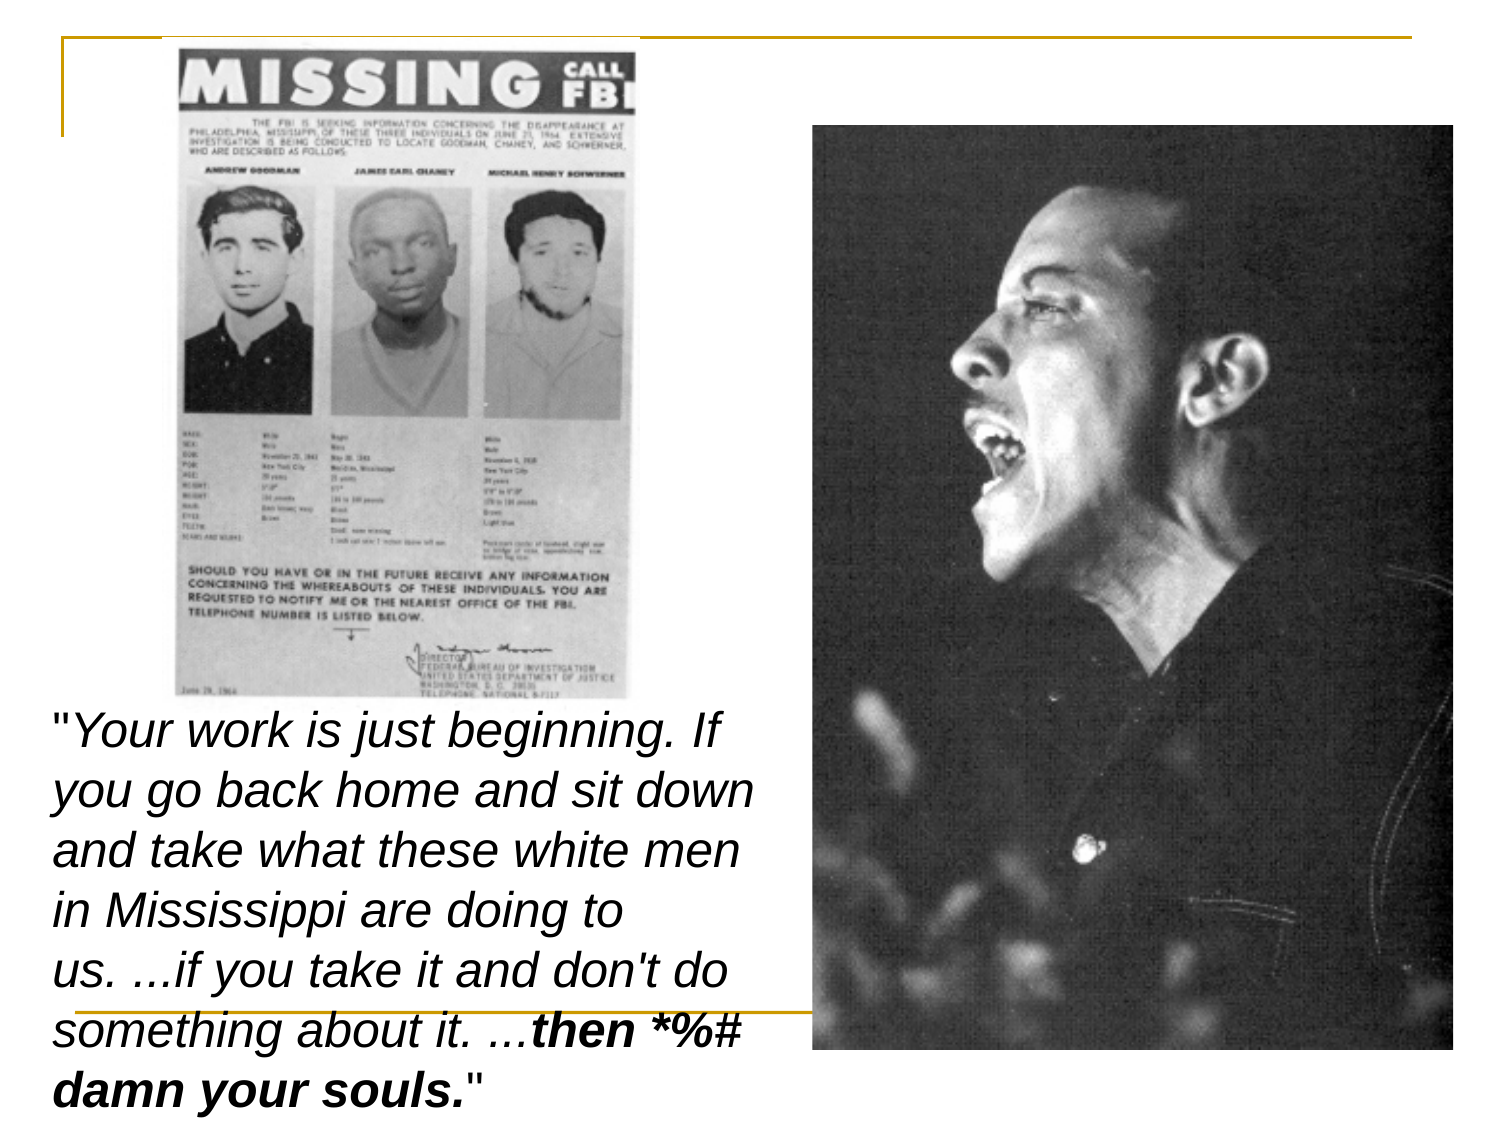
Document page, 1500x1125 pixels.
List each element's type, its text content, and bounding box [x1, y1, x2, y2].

picture [812, 124, 1454, 1050]
text_box "Your work is just beginning. If you go back home and sit down and take what these white men in Mississippi are doing to us. ...if you take it and don't do something about it. ...then *%# damn your souls." [37, 690, 790, 1125]
picture [162, 37, 640, 713]
